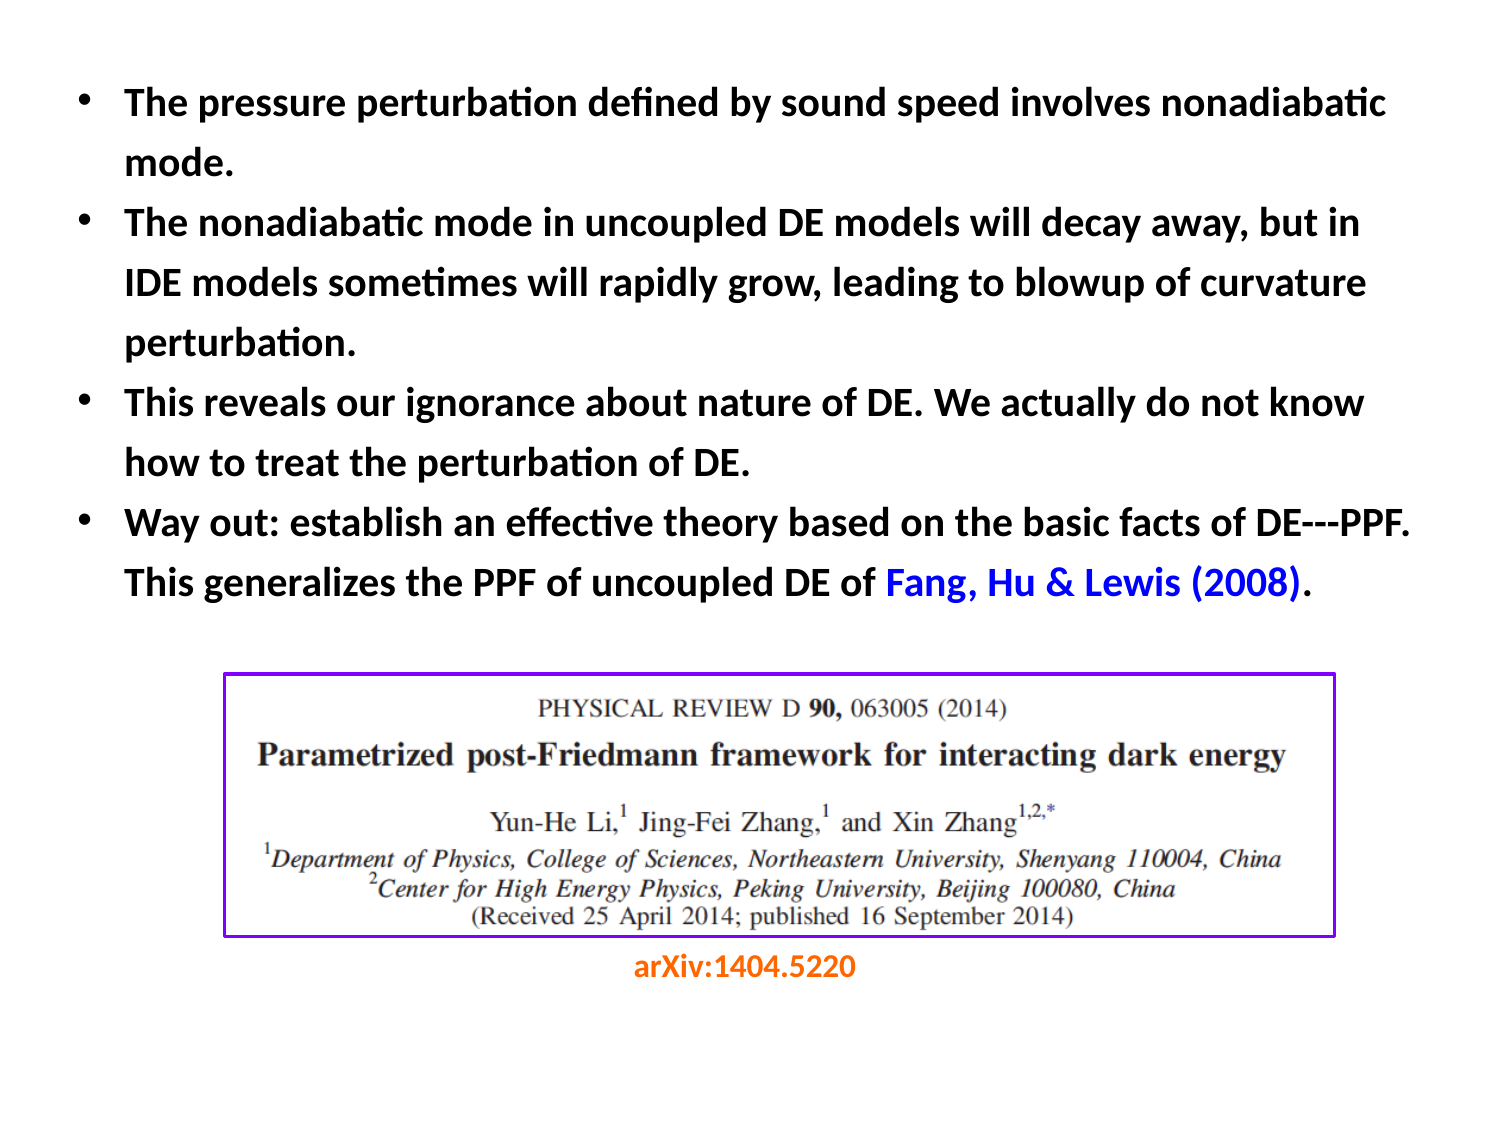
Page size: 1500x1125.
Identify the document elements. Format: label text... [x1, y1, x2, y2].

text_box arXiv:1404.5220 [618, 943, 915, 992]
text_box The pressure perturbation defined by sound speed involves nonadiabatic mode. The nonadiabatic mode in uncoupled DE models will decay away, but in IDE models sometimes will rapidly grow, leading to blowup of curvature perturbation. This reveals our ignorance about nature of DE. We actually do not know how to treat the perturbation of DE. Way out: establish an effective theory based on the basic facts of DE---PPF. This generalizes the PPF of uncoupled DE of Fang, Hu & Lewis (2008). [62, 57, 1438, 612]
picture [225, 675, 1334, 935]
